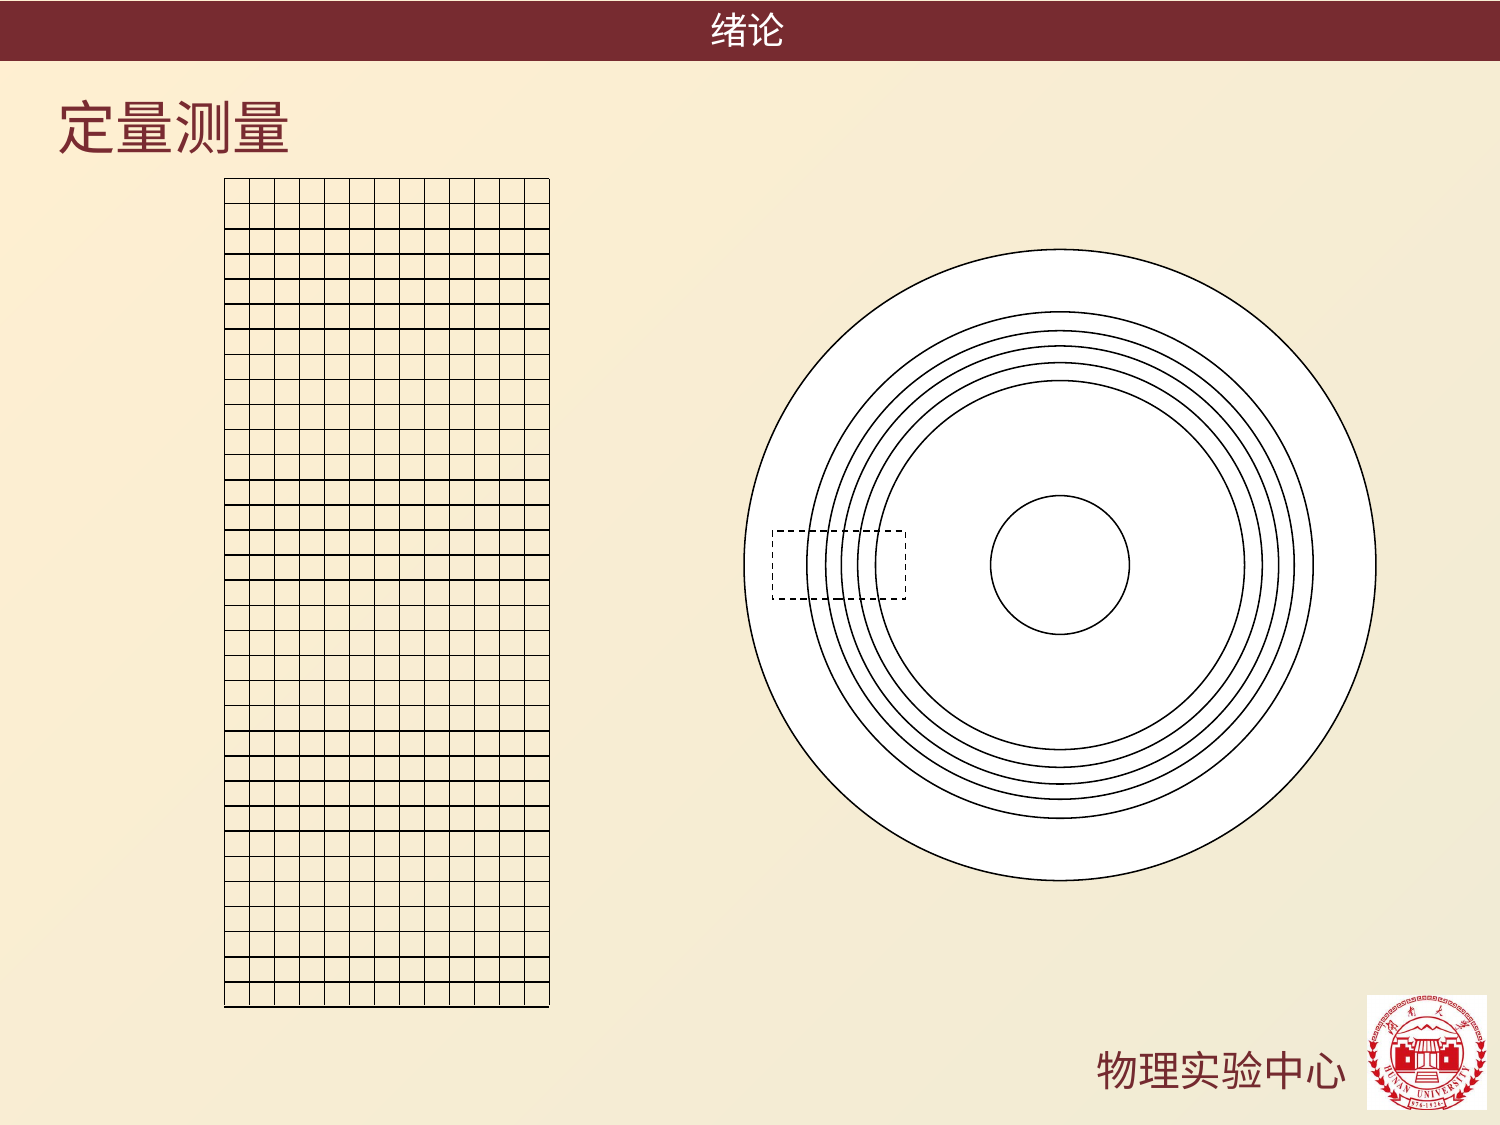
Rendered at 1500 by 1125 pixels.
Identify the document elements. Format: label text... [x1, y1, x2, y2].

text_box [224, 178, 550, 1008]
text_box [743, 249, 1377, 881]
picture [1367, 995, 1487, 1110]
text_box 绪论 [609, 0, 891, 60]
text_box 定量测量 [42, 84, 306, 169]
